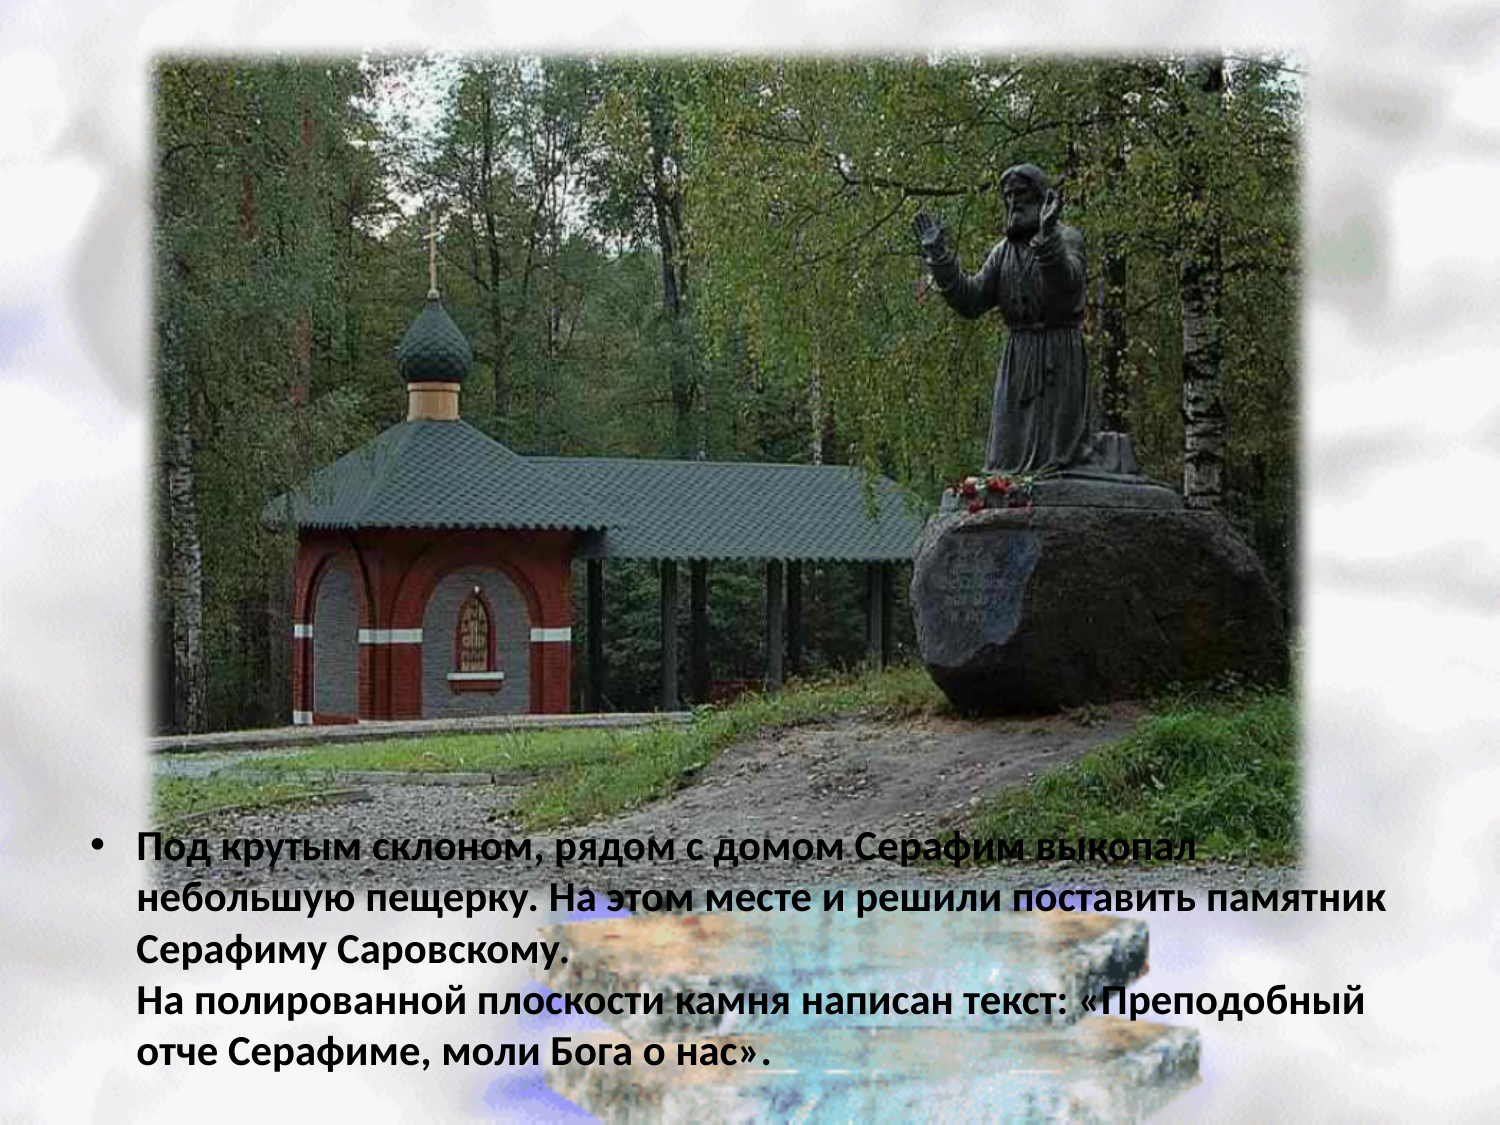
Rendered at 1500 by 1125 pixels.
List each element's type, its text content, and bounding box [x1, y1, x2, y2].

picture [0, 0, 1500, 1125]
list Под крутым склоном, рядом с домом Серафим выкопал небольшую пещерку. На этом месте и решили поставить памятник Серафиму Саровскому. На полированной плоскости камня написан текст: «Преподобный отче Серафиме, моли Бога о нас». [75, 810, 1425, 1083]
